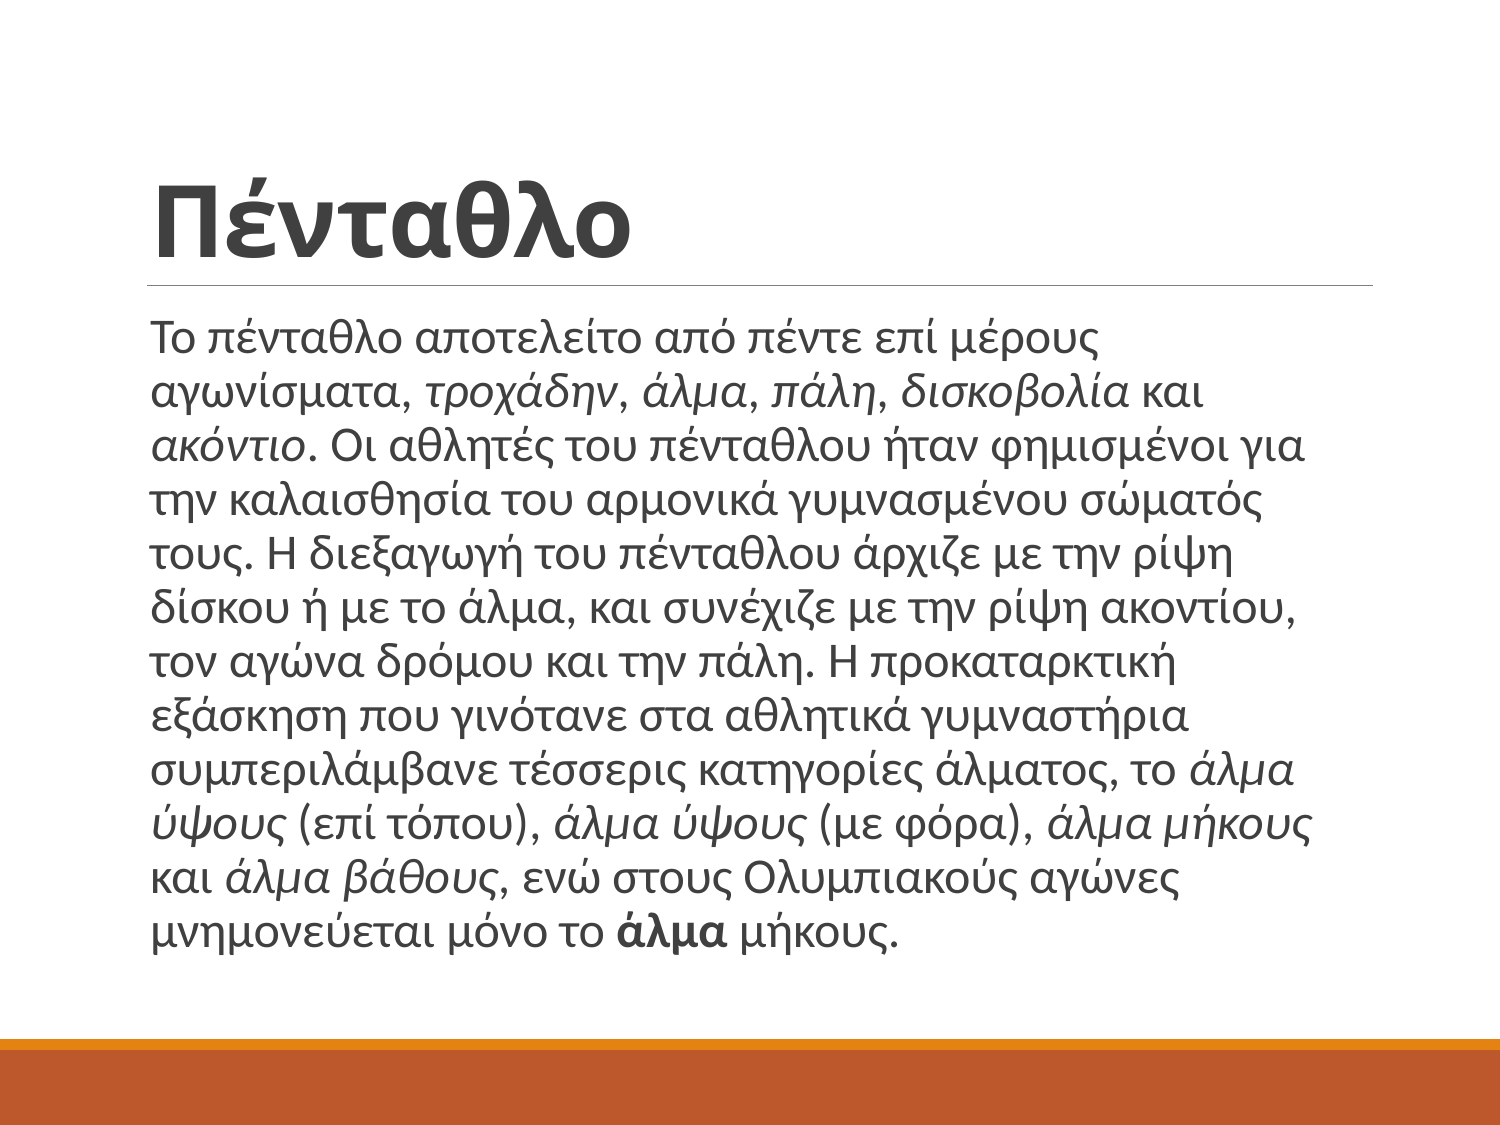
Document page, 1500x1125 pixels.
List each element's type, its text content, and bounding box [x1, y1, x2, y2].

title Πένταθλο [135, 47, 1373, 285]
list Το πένταθλο αποτελείτο από πέντε επί μέρους αγωνίσματα, τροχάδην, άλμα, πάλη, δισκοβολία και ακόντιο. Οι αθλητές του πένταθλου ήταν φημισμένοι για την καλαισθησία του αρμονικά γυμνασμένου σώματός τους. Η διεξαγωγή του πένταθλου άρχιζε με την ρίψη δίσκου ή με το άλμα, και συνέχιζε με την ρίψη ακοντίου, τον αγώνα δρόμου και την πάλη. Η προκαταρκτική εξάσκηση που γινότανε στα αθλητικά γυμναστήρια συμπεριλάμβανε τέσσερις κατηγορίες άλματος, το άλμα ύψους (επί τόπου), άλμα ύψους (με φόρα), άλμα μήκους και άλμα βάθους, ενώ στους Ολυμπιακούς αγώνες μνημονεύεται μόνο το άλμα μήκους. [135, 302, 1373, 963]
